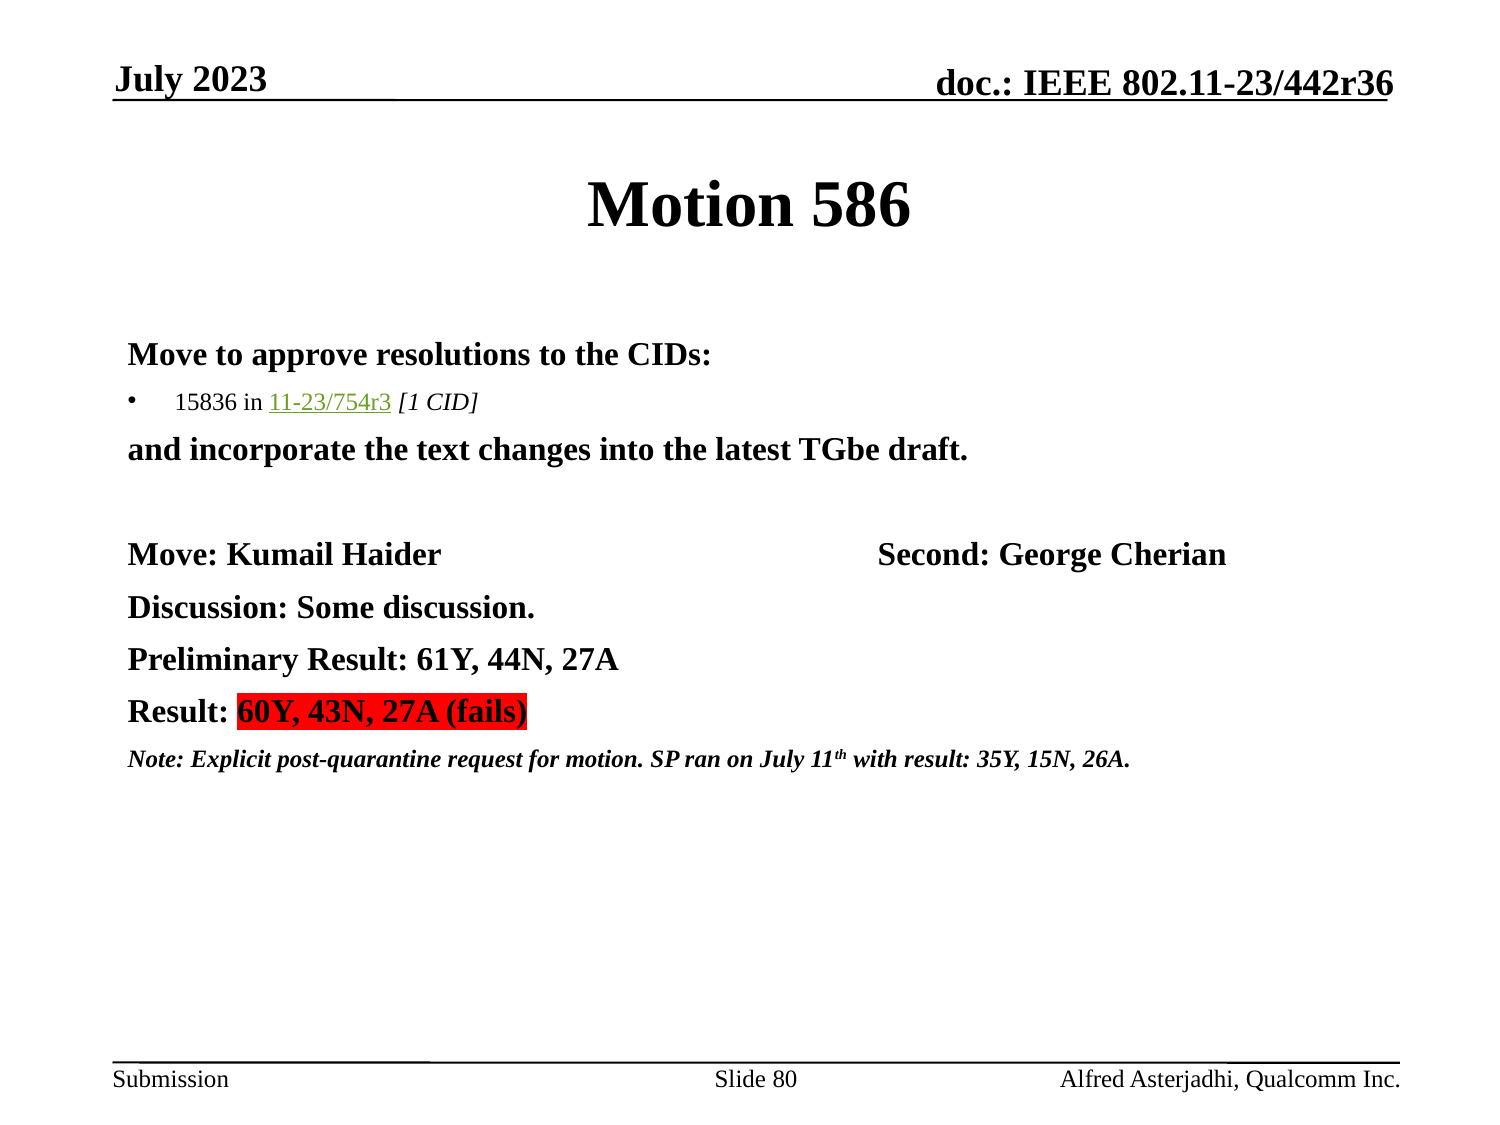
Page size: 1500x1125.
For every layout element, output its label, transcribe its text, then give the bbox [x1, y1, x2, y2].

footer Alfred Asterjadhi, Qualcomm Inc. [878, 1061, 1402, 1093]
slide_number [114, 54, 423, 100]
list Move to approve resolutions to the CIDs: 15836 in 11-23/754r3 [1 CID] and incorporate the text changes into the latest TGbe draft. Move: Kumail Haider Second: George Cherian Discussion: Some discussion. Preliminary Result: 61Y, 44N, 27A Result: 60Y, 43N, 27A (fails) Note: Explicit post-quarantine request for motion. SP ran on July 11th with result: 35Y, 15N, 26A. [112, 324, 1388, 1063]
title Motion 586 [112, 112, 1388, 288]
slide_number Slide 80 [712, 1061, 800, 1123]
